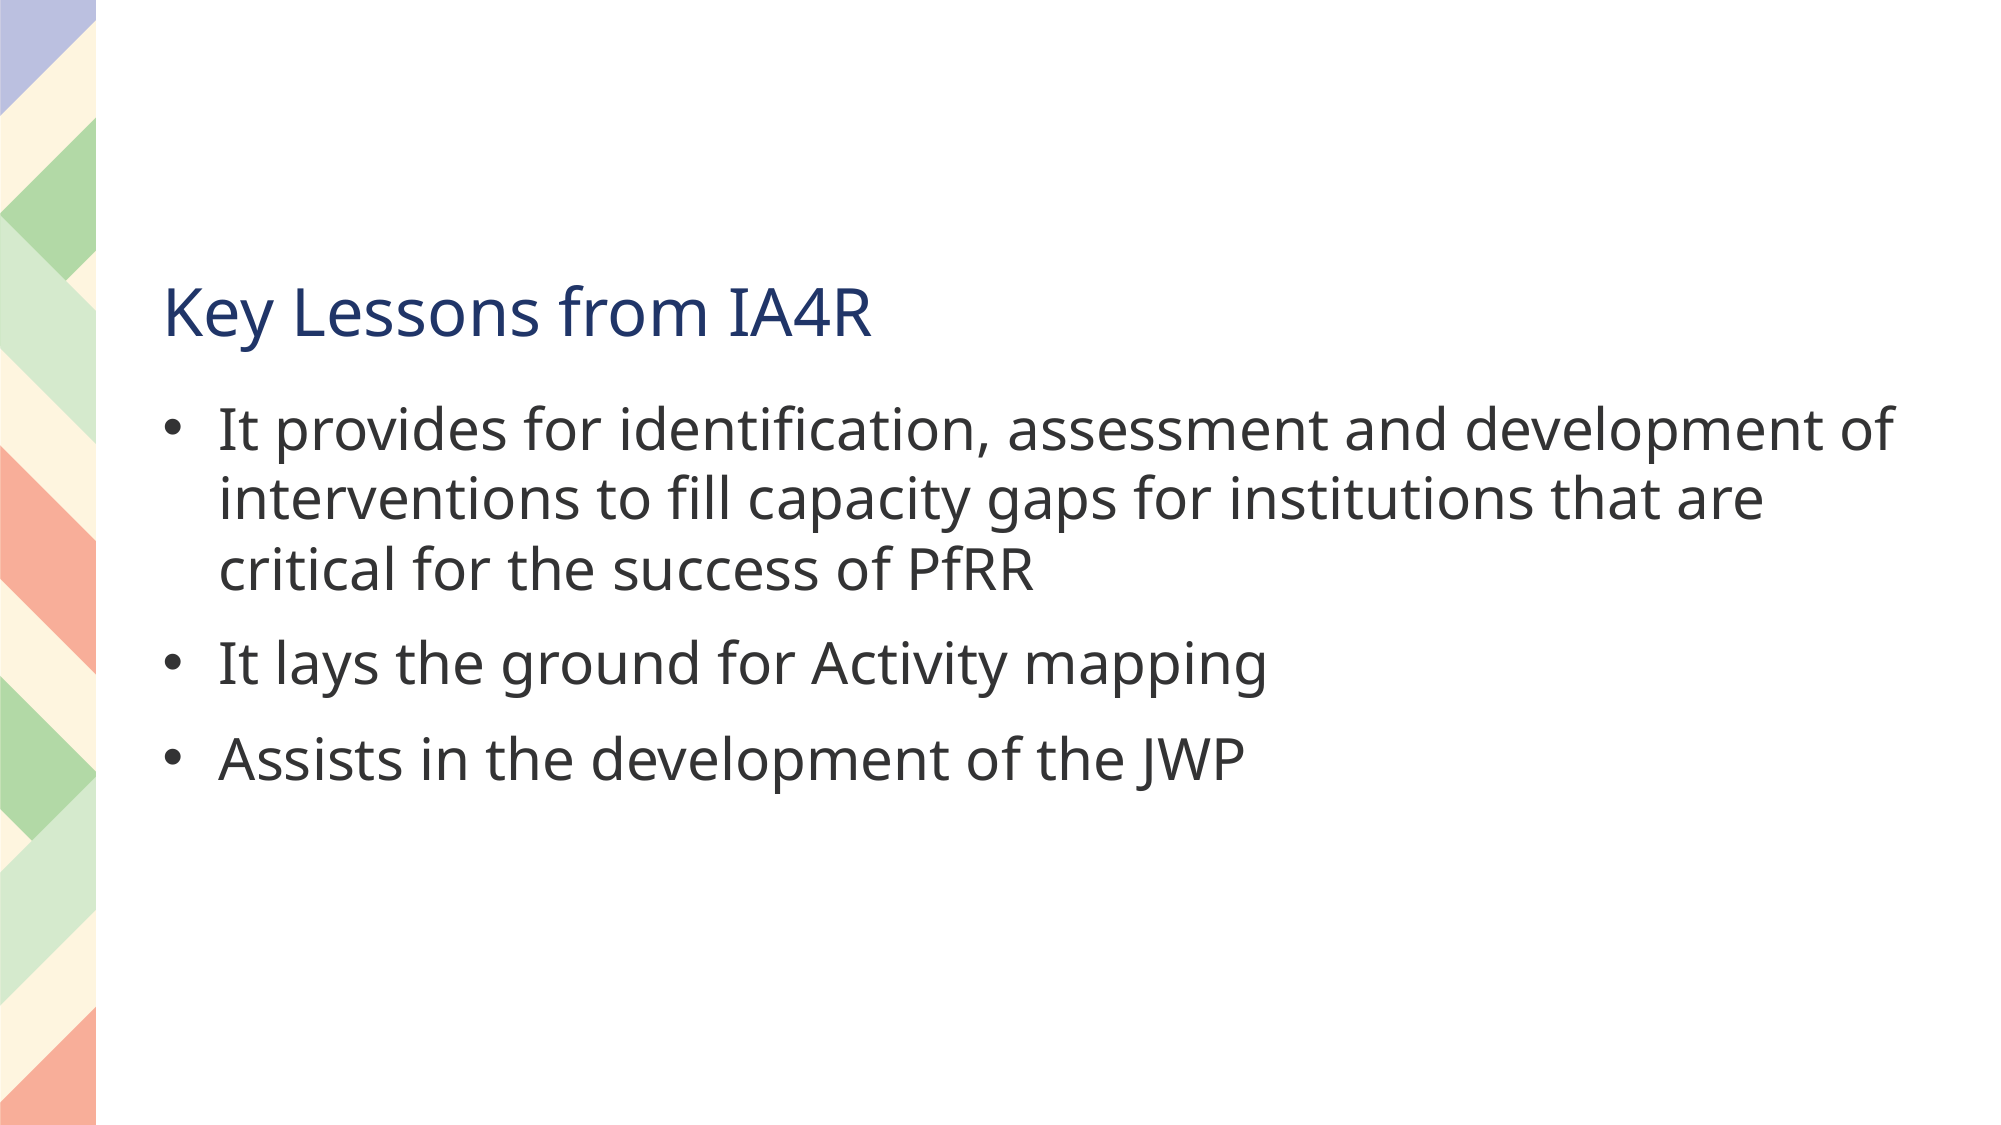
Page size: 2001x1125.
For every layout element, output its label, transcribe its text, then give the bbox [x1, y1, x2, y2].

list It provides for identification, assessment and development of interventions to fill capacity gaps for institutions that are critical for the success of PfRR It lays the ground for Activity mapping Assists in the development of the JWP [162, 391, 1900, 830]
picture [0, 0, 1950, 1125]
title Key Lessons from IA4R [162, 229, 1900, 391]
